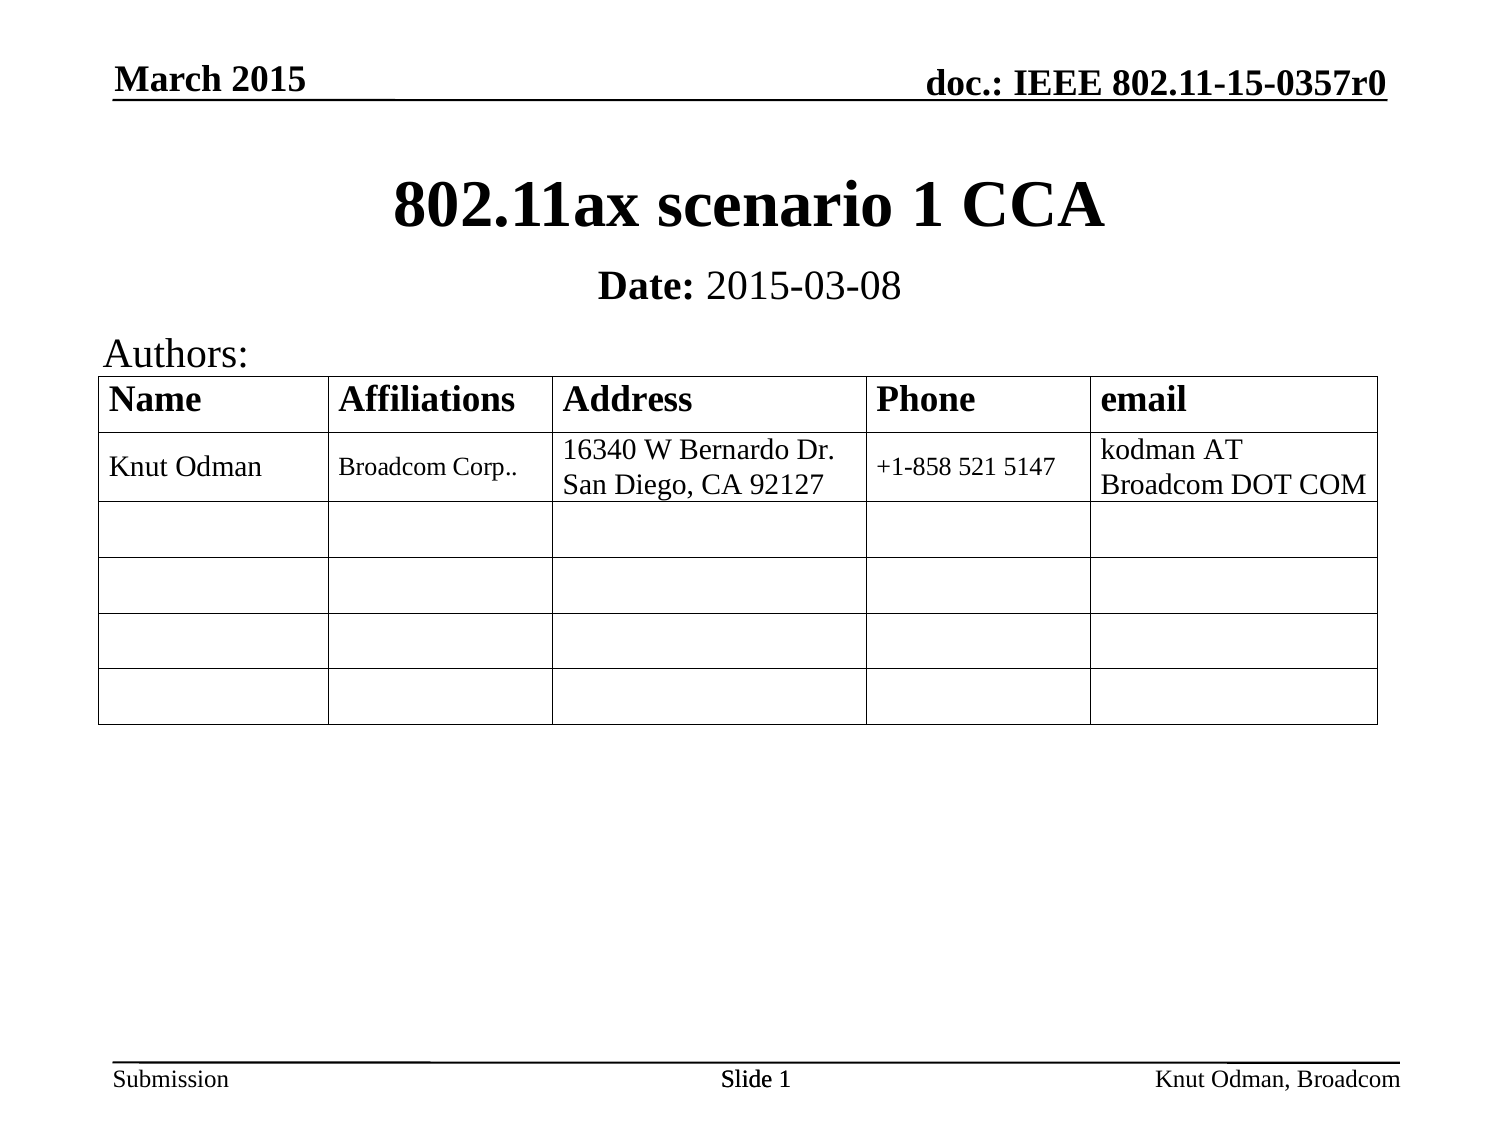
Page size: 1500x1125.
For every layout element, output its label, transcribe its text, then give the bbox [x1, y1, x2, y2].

title 802.11ax scenario 1 CCA [112, 112, 1388, 249]
text_box Authors: [87, 318, 325, 374]
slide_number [114, 54, 423, 100]
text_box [84, 375, 1386, 818]
list Date: 2015-03-08 [112, 249, 1388, 316]
text_box Knut Odman, Broadcom [902, 1062, 1402, 1092]
text_box Slide 1 [712, 1062, 800, 1122]
